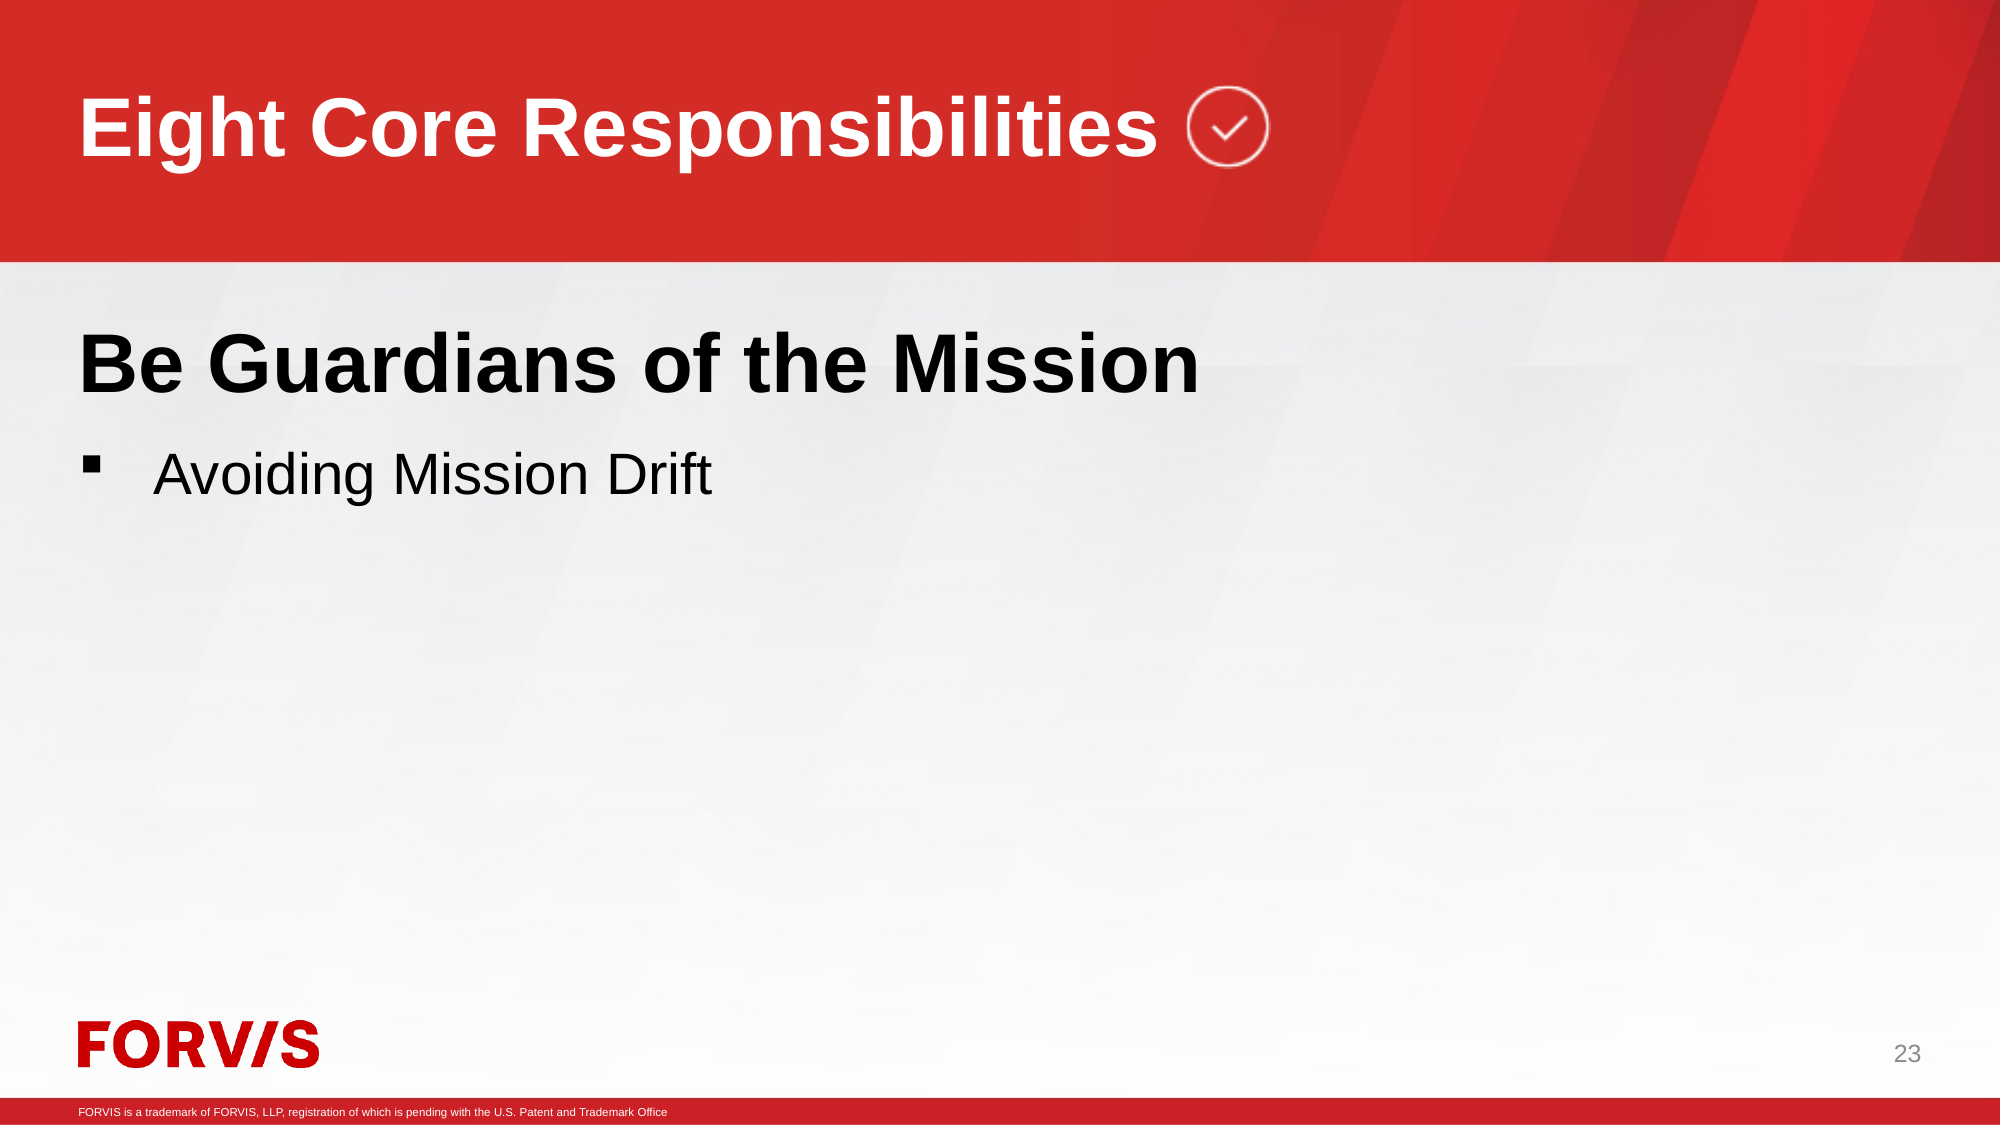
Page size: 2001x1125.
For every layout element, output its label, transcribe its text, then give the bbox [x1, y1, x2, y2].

picture [0, 0, 2000, 1125]
title Eight Core Responsibilities [78, 0, 1922, 259]
picture [1186, 85, 1271, 169]
list Be Guardians of the Mission Avoiding Mission Drift [78, 301, 1922, 991]
slide_number 23 [1471, 1046, 1922, 1068]
